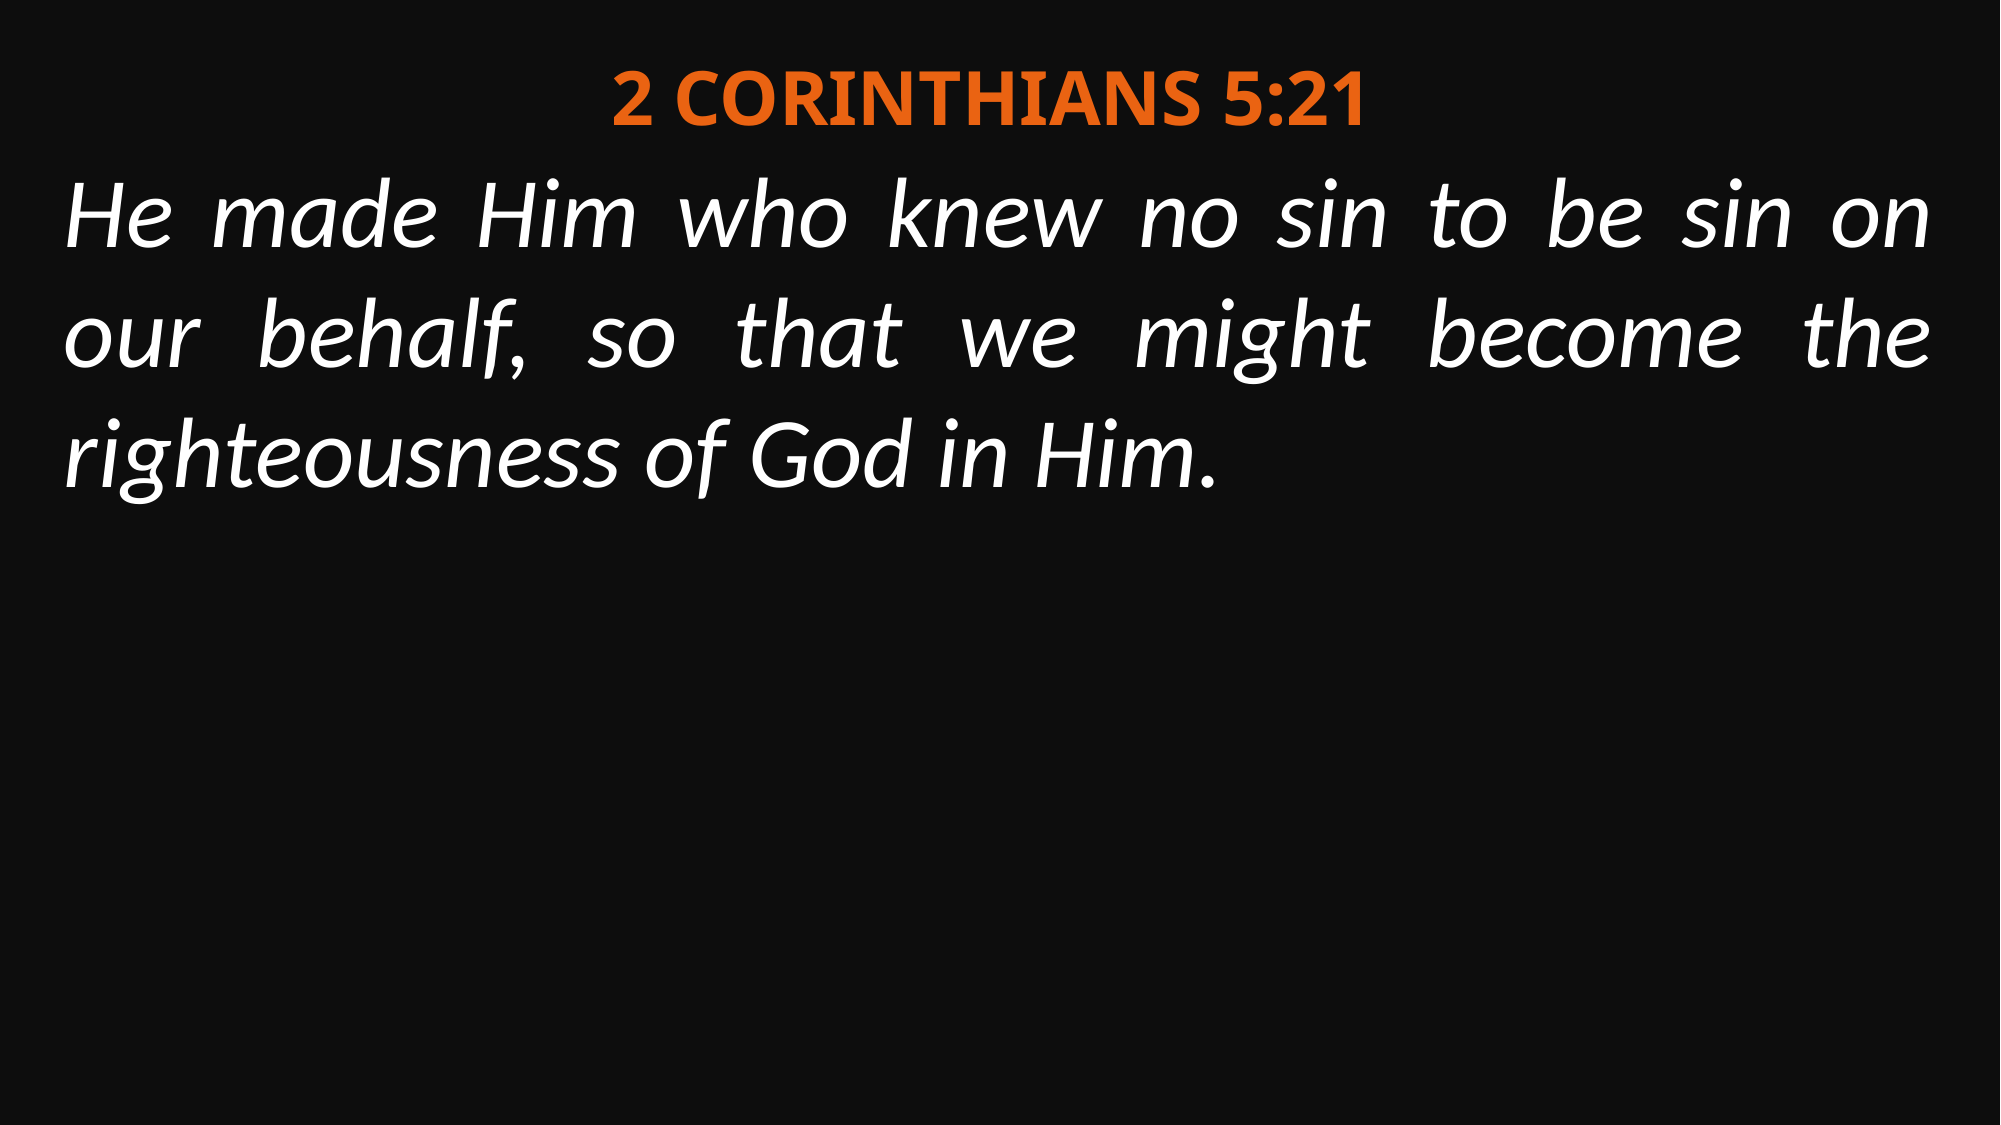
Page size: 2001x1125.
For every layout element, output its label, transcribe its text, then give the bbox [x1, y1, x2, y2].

subtitle 2 Corinthians 5:21 [34, 42, 1951, 184]
text_box He made Him who knew no sin to be sin on our behalf, so that we might become the righteousness of God in Him. [49, 139, 1951, 515]
